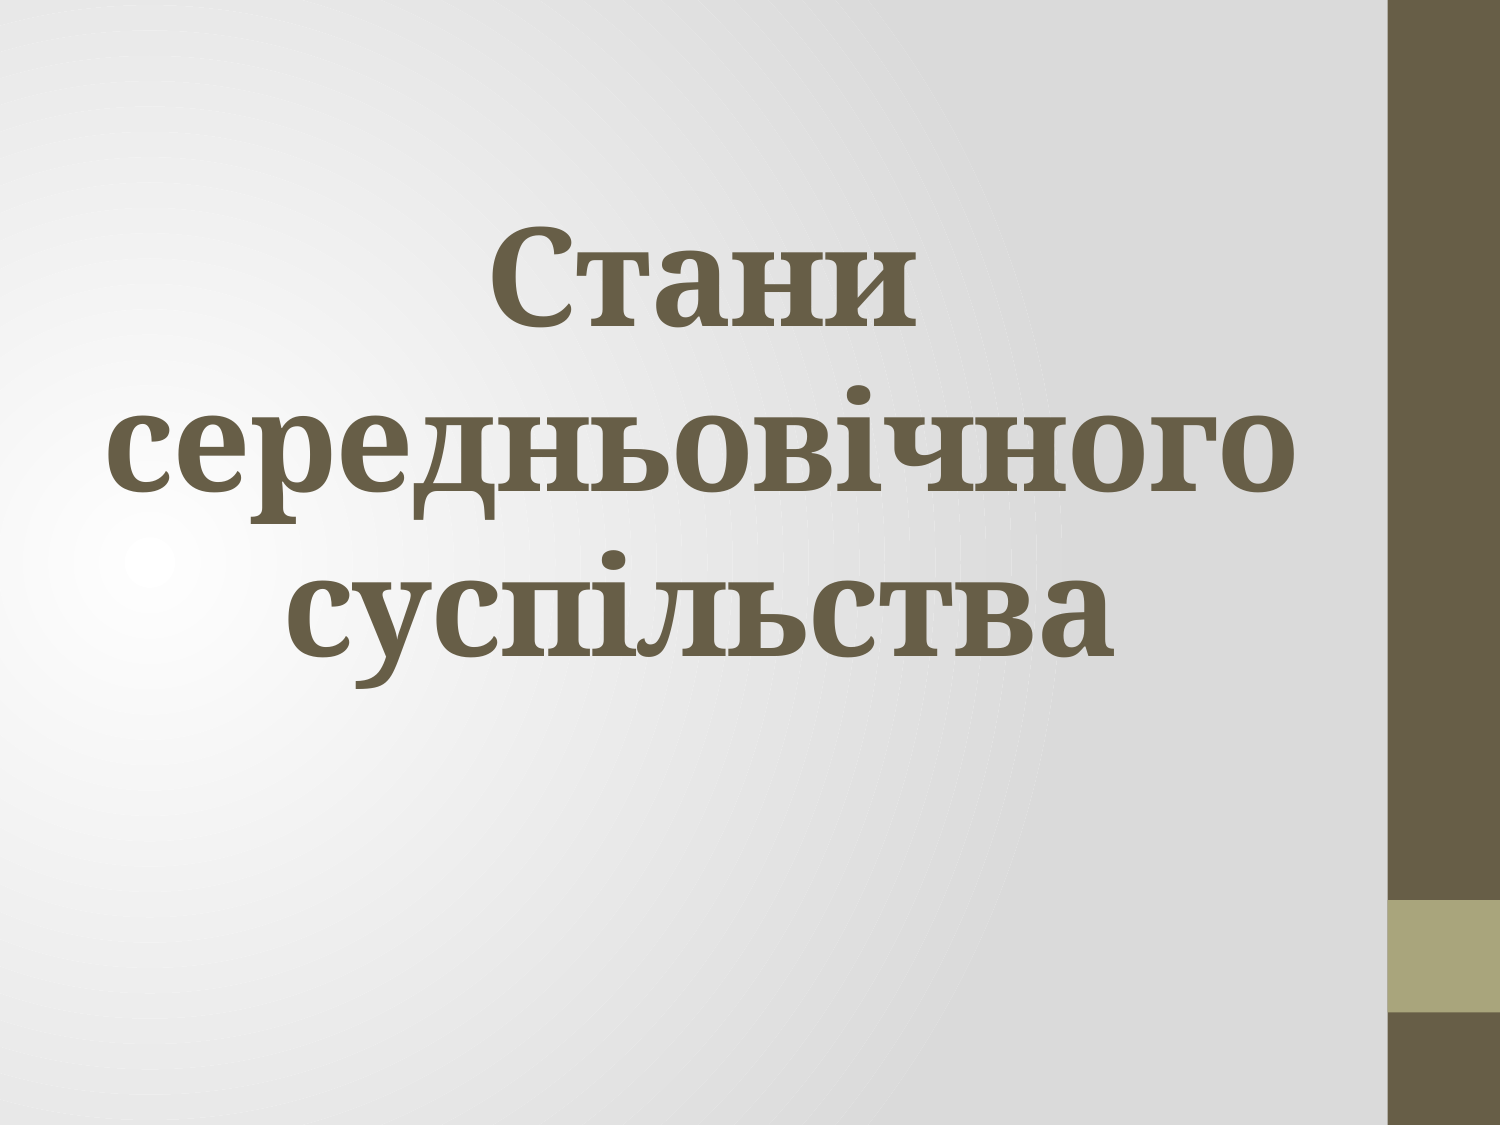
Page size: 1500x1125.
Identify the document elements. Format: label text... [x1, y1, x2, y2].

title Стани середньовічного суспільства [82, 187, 1320, 692]
